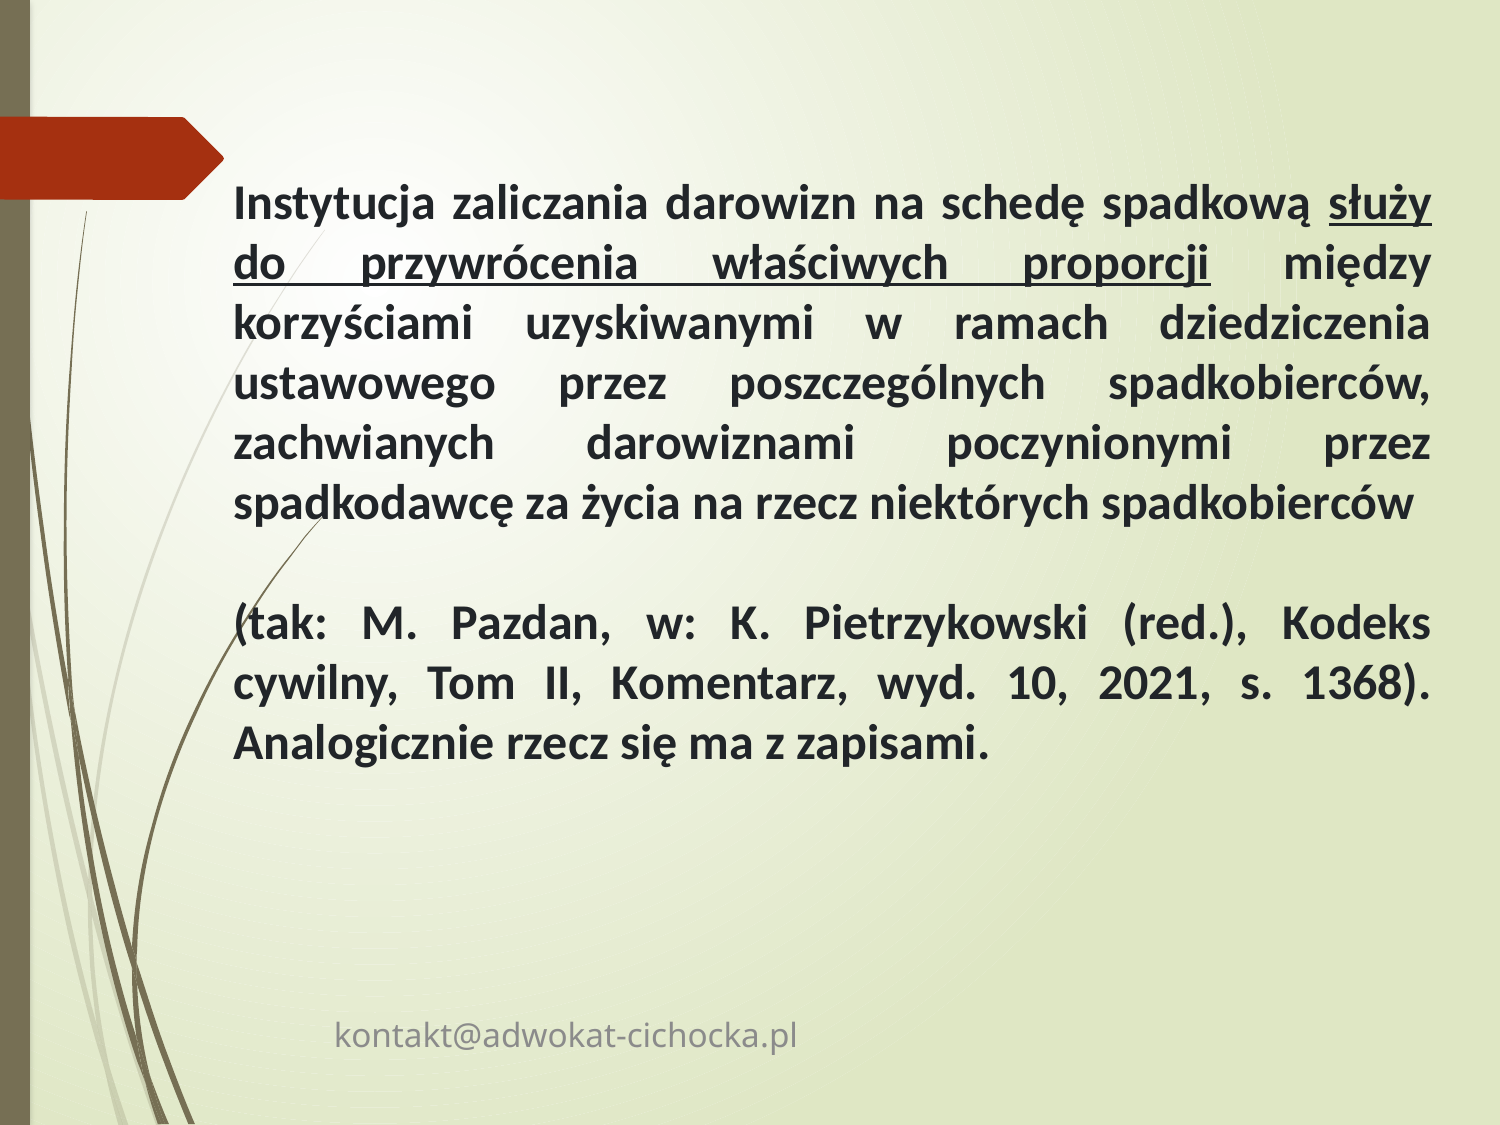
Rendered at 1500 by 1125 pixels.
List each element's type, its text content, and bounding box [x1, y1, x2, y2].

footer kontakt@adwokat-cichocka.pl [318, 1006, 1257, 1067]
text_box Instytucja zaliczania darowizn na schedę spadkową służy do przywrócenia właściwych proporcji między korzyściami uzyskiwanymi w ramach dziedziczenia ustawowego przez poszczególnych spadkobierców, zachwianych darowiznami poczynionymi przez spadkodawcę za życia na rzecz niektórych spadkobierców (tak: M. Pazdan, w: K. Pietrzykowski (red.), Kodeks cywilny, Tom II, Komentarz, wyd. 10, 2021, s. 1368). Analogicznie rzecz się ma z zapisami. [218, 101, 1447, 912]
